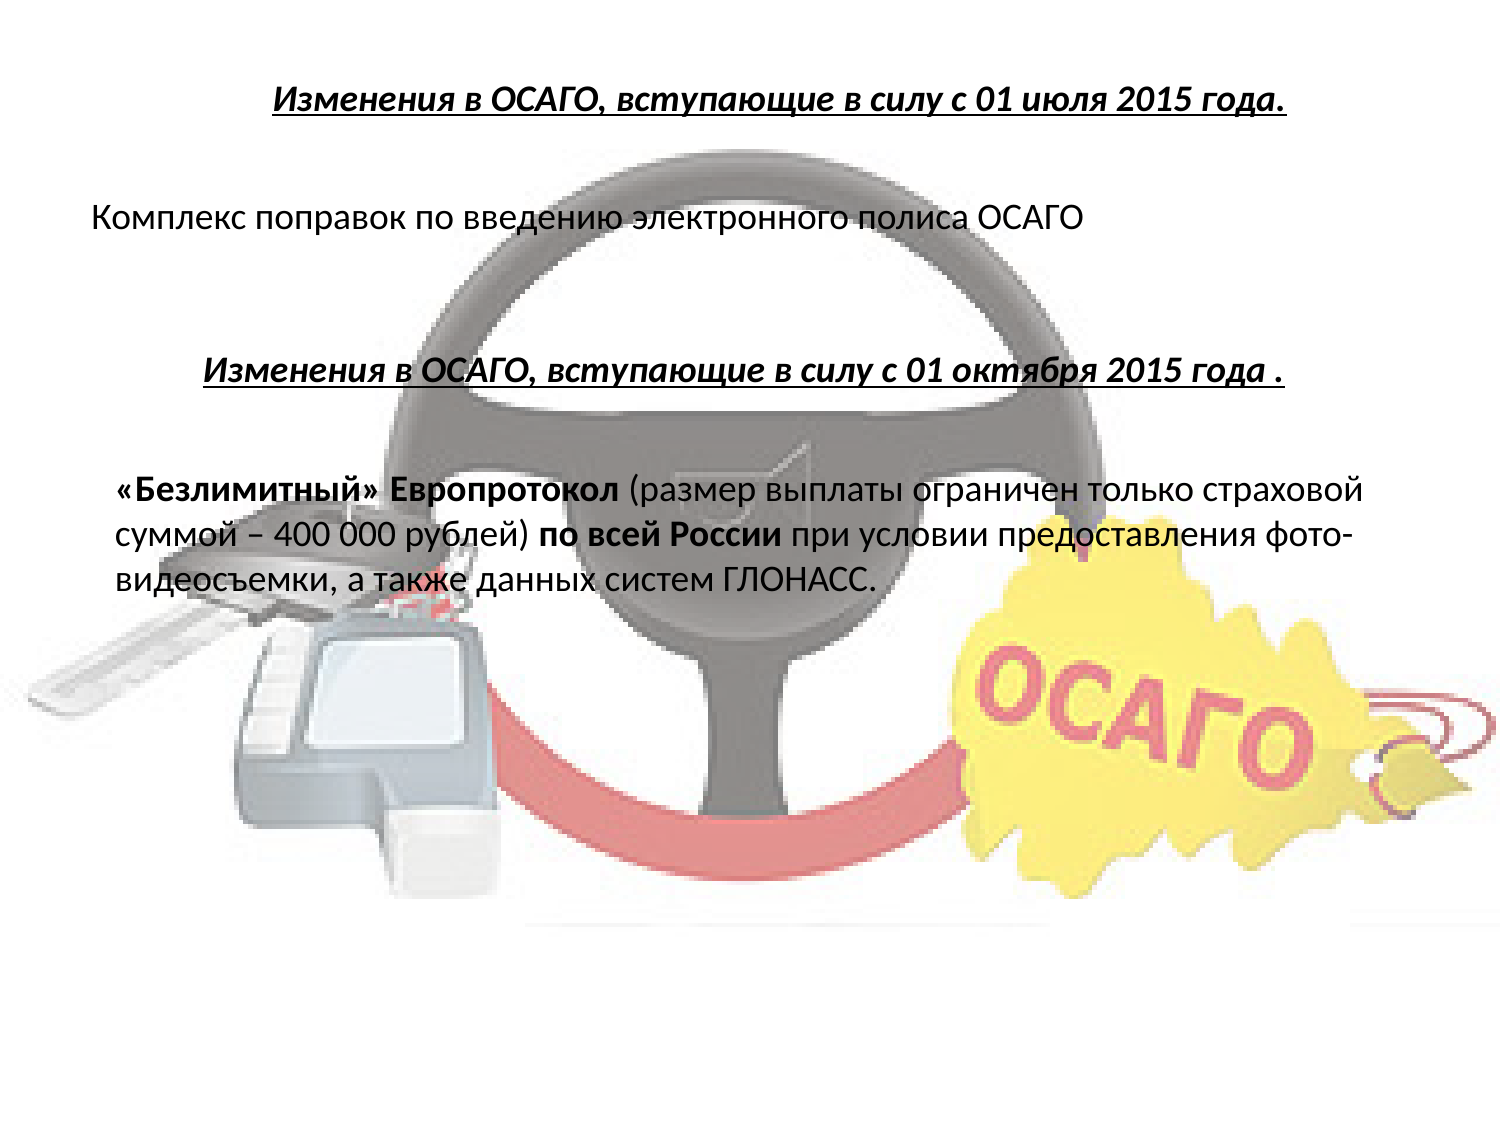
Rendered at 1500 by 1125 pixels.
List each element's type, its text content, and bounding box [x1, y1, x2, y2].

text_box Комплекс поправок по введению электронного полиса ОСАГО [76, 184, 1459, 245]
text_box Изменения в ОСАГО, вступающие в силу с 01 октября 2015 года . [76, 338, 1412, 398]
text_box Изменения в ОСАГО, вступающие в силу с 01 июля 2015 года. [100, 66, 1459, 127]
text_box «Безлимитный» Европротокол (размер выплаты ограничен только страховой суммой – 400 000 рублей) по всей России при условии предоставления фото-видеосъемки, а также данных систем ГЛОНАСС. [100, 456, 1412, 606]
